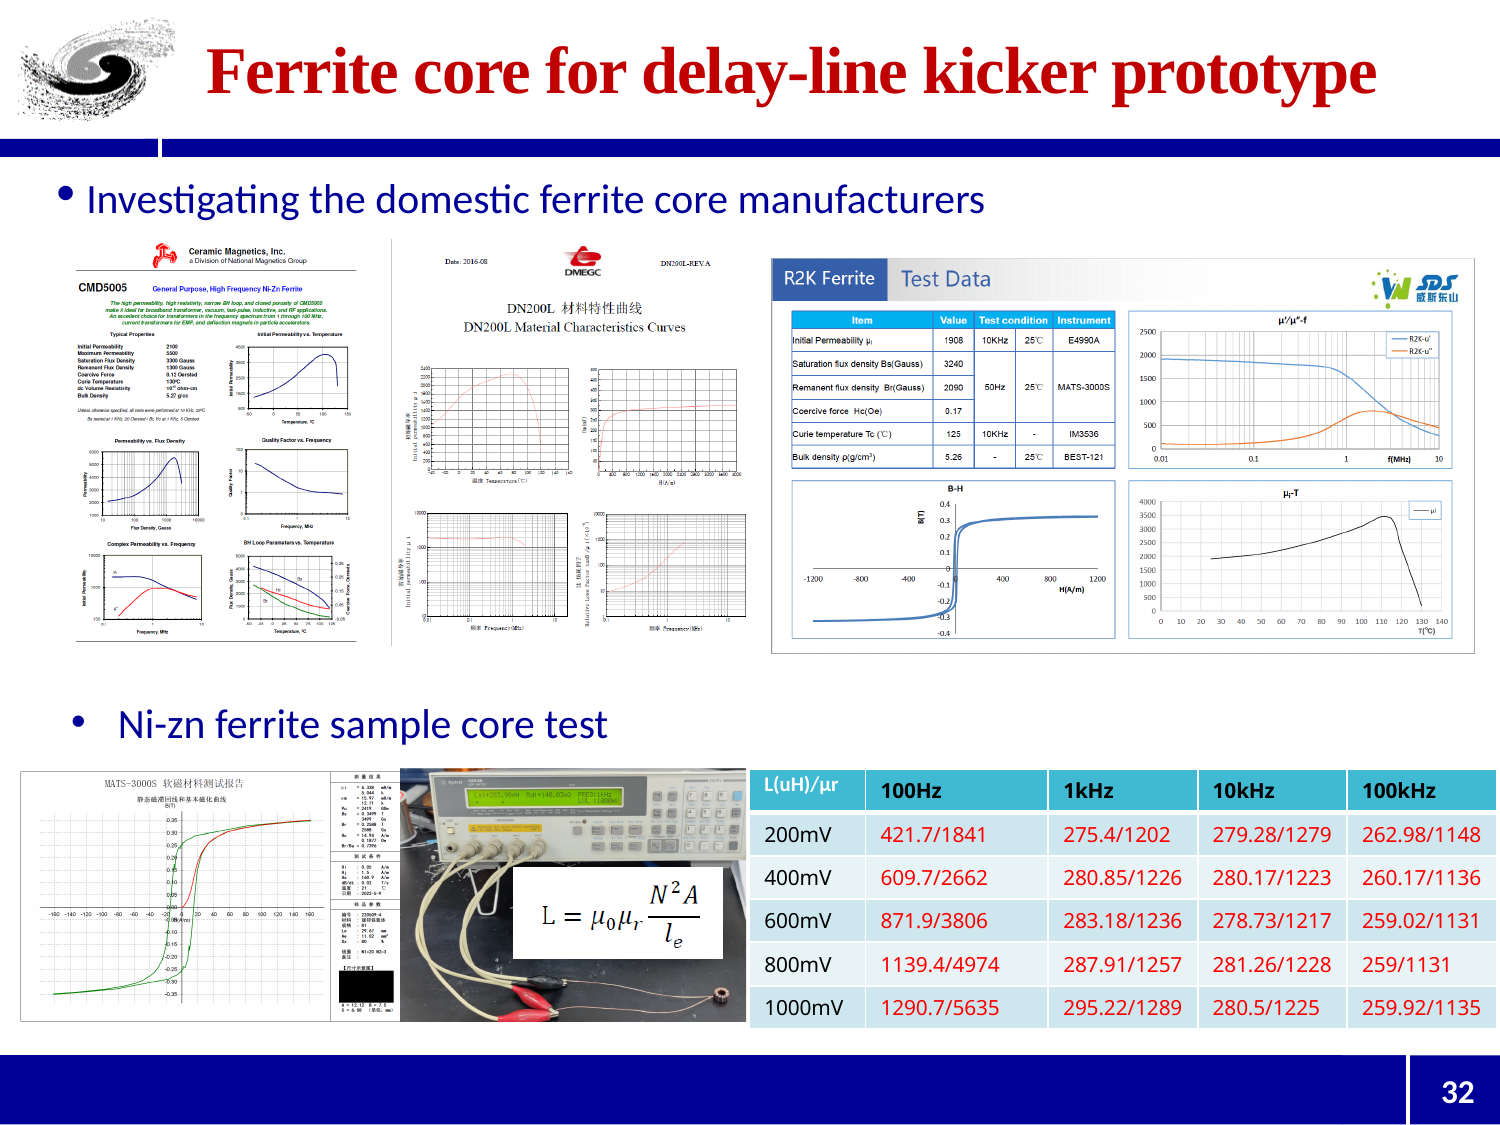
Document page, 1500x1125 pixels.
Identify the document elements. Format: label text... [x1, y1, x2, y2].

table_cell 400mV [750, 857, 865, 898]
picture [771, 257, 1475, 654]
table_cell 260.17/1136 [1348, 857, 1496, 898]
table_cell 609.7/2662 [866, 857, 1047, 898]
table_cell 800mV [750, 943, 865, 985]
table_header 100Hz [866, 770, 1047, 810]
list Investigating the domestic ferrite core manufacturers [41, 164, 1294, 382]
table_cell 280.17/1223 [1199, 857, 1346, 898]
title Ferrite core for delay-line kicker prototype [191, 17, 1486, 127]
table_cell 259/1131 [1348, 943, 1496, 985]
table_header 100kHz [1348, 770, 1496, 810]
picture [390, 238, 756, 646]
table_cell 283.18/1236 [1049, 900, 1197, 941]
picture [19, 768, 747, 1023]
table_cell 287.91/1257 [1049, 943, 1197, 985]
table_cell 281.26/1228 [1199, 943, 1346, 985]
text_box Ni-zn ferrite sample core test [56, 689, 624, 754]
table_cell 259.92/1135 [1348, 987, 1496, 1028]
table_cell 280.5/1225 [1199, 987, 1346, 1028]
table_cell 871.9/3806 [866, 900, 1047, 941]
table_cell 1000mV [750, 987, 865, 1028]
picture [18, 17, 175, 122]
table_cell 280.85/1226 [1049, 857, 1197, 898]
table_header 1kHz [1049, 770, 1197, 810]
table_header 10kHz [1199, 770, 1346, 810]
table_cell 278.73/1217 [1199, 900, 1346, 941]
table_cell 1139.4/4974 [866, 943, 1047, 985]
table_cell 1290.7/5635 [866, 987, 1047, 1028]
table_cell 262.98/1148 [1348, 815, 1496, 855]
picture [52, 241, 367, 643]
table_cell 421.7/1841 [866, 815, 1047, 855]
table_cell 275.4/1202 [1049, 815, 1197, 855]
table_cell 279.28/1279 [1199, 815, 1346, 855]
table_cell 295.22/1289 [1049, 987, 1197, 1028]
table_cell 600mV [750, 900, 865, 941]
table_header L(uH)/μr [750, 770, 865, 810]
table_cell 200mV [750, 815, 865, 855]
table_cell 259.02/1131 [1348, 900, 1496, 941]
